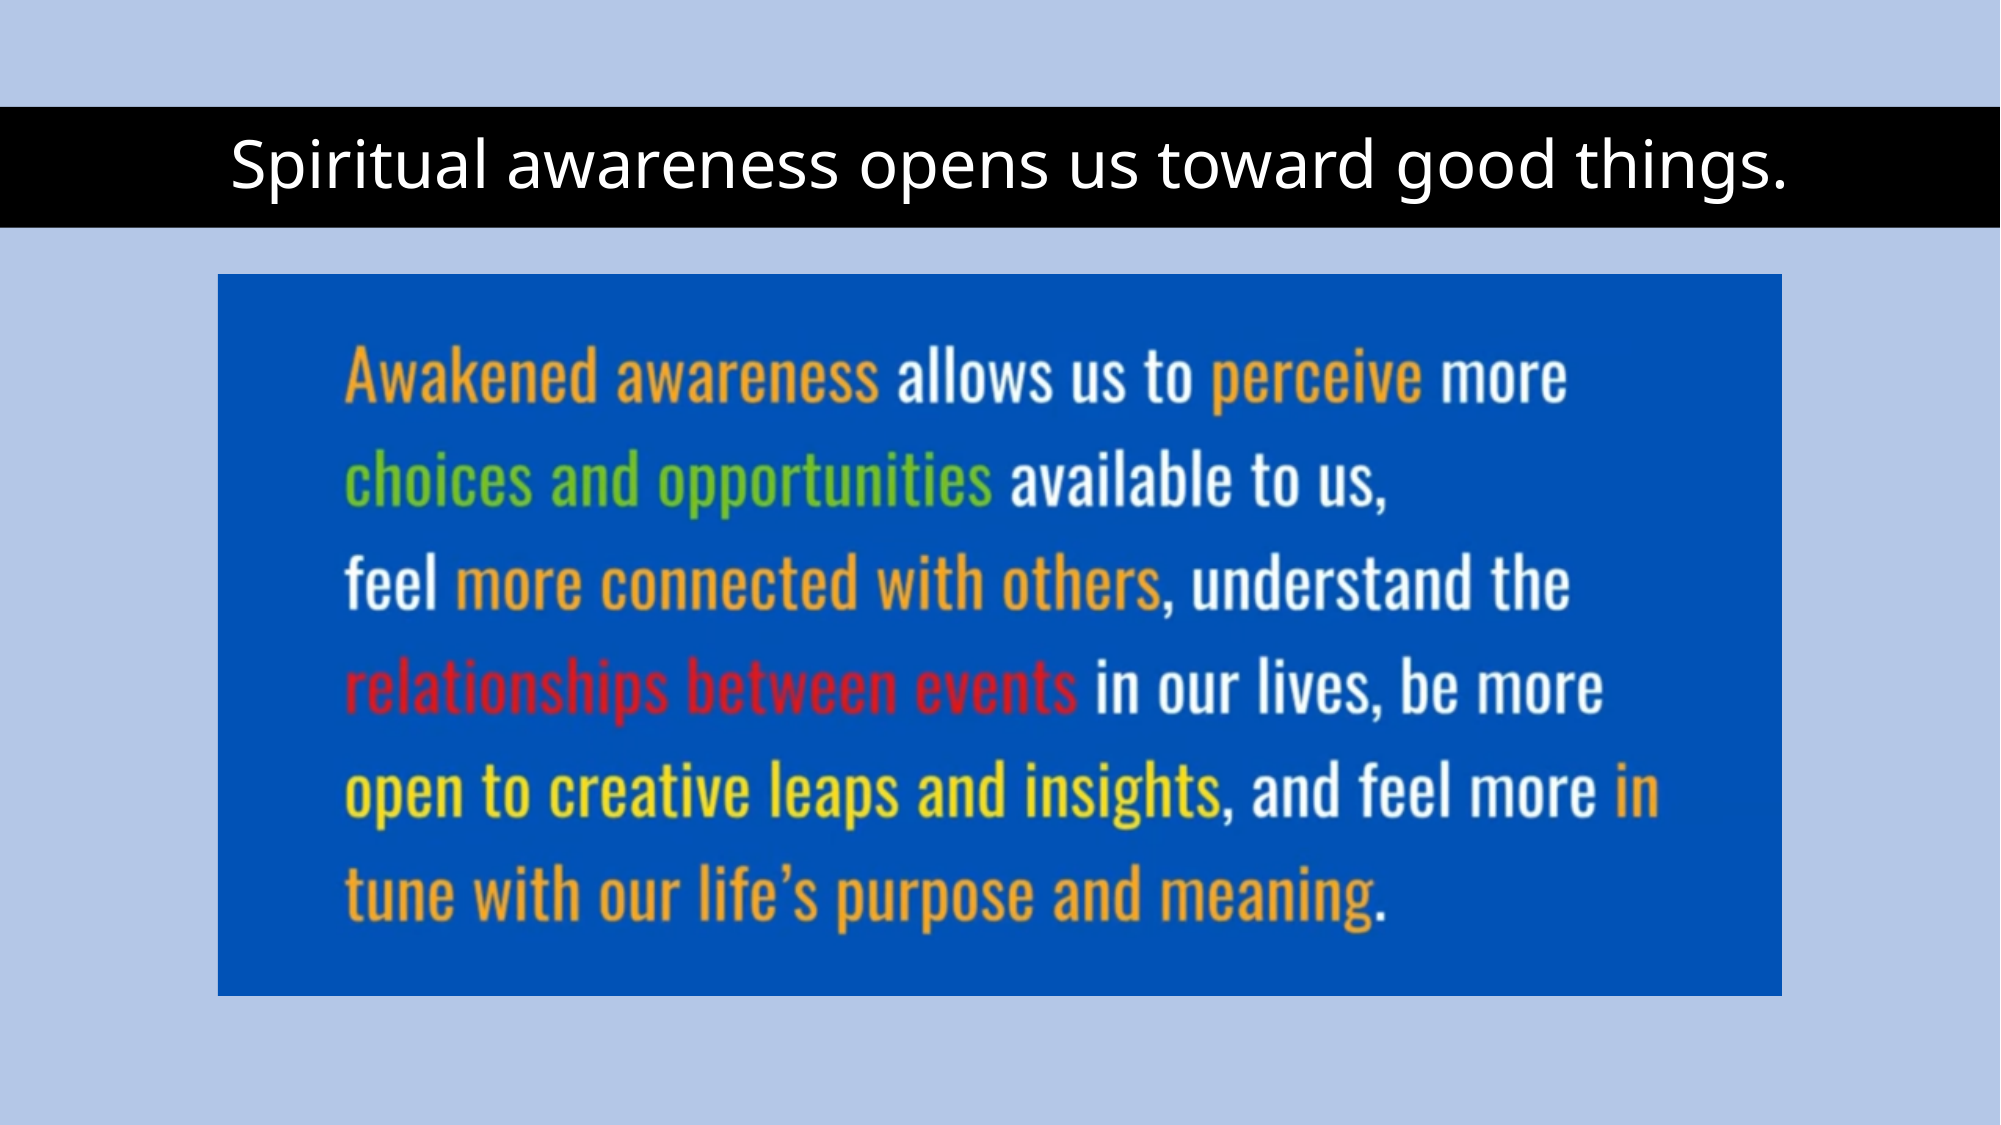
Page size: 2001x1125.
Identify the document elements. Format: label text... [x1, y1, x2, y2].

title Spiritual awareness opens us toward good things. [91, 105, 1931, 228]
text_box [0, 106, 2000, 229]
picture [217, 274, 1782, 996]
